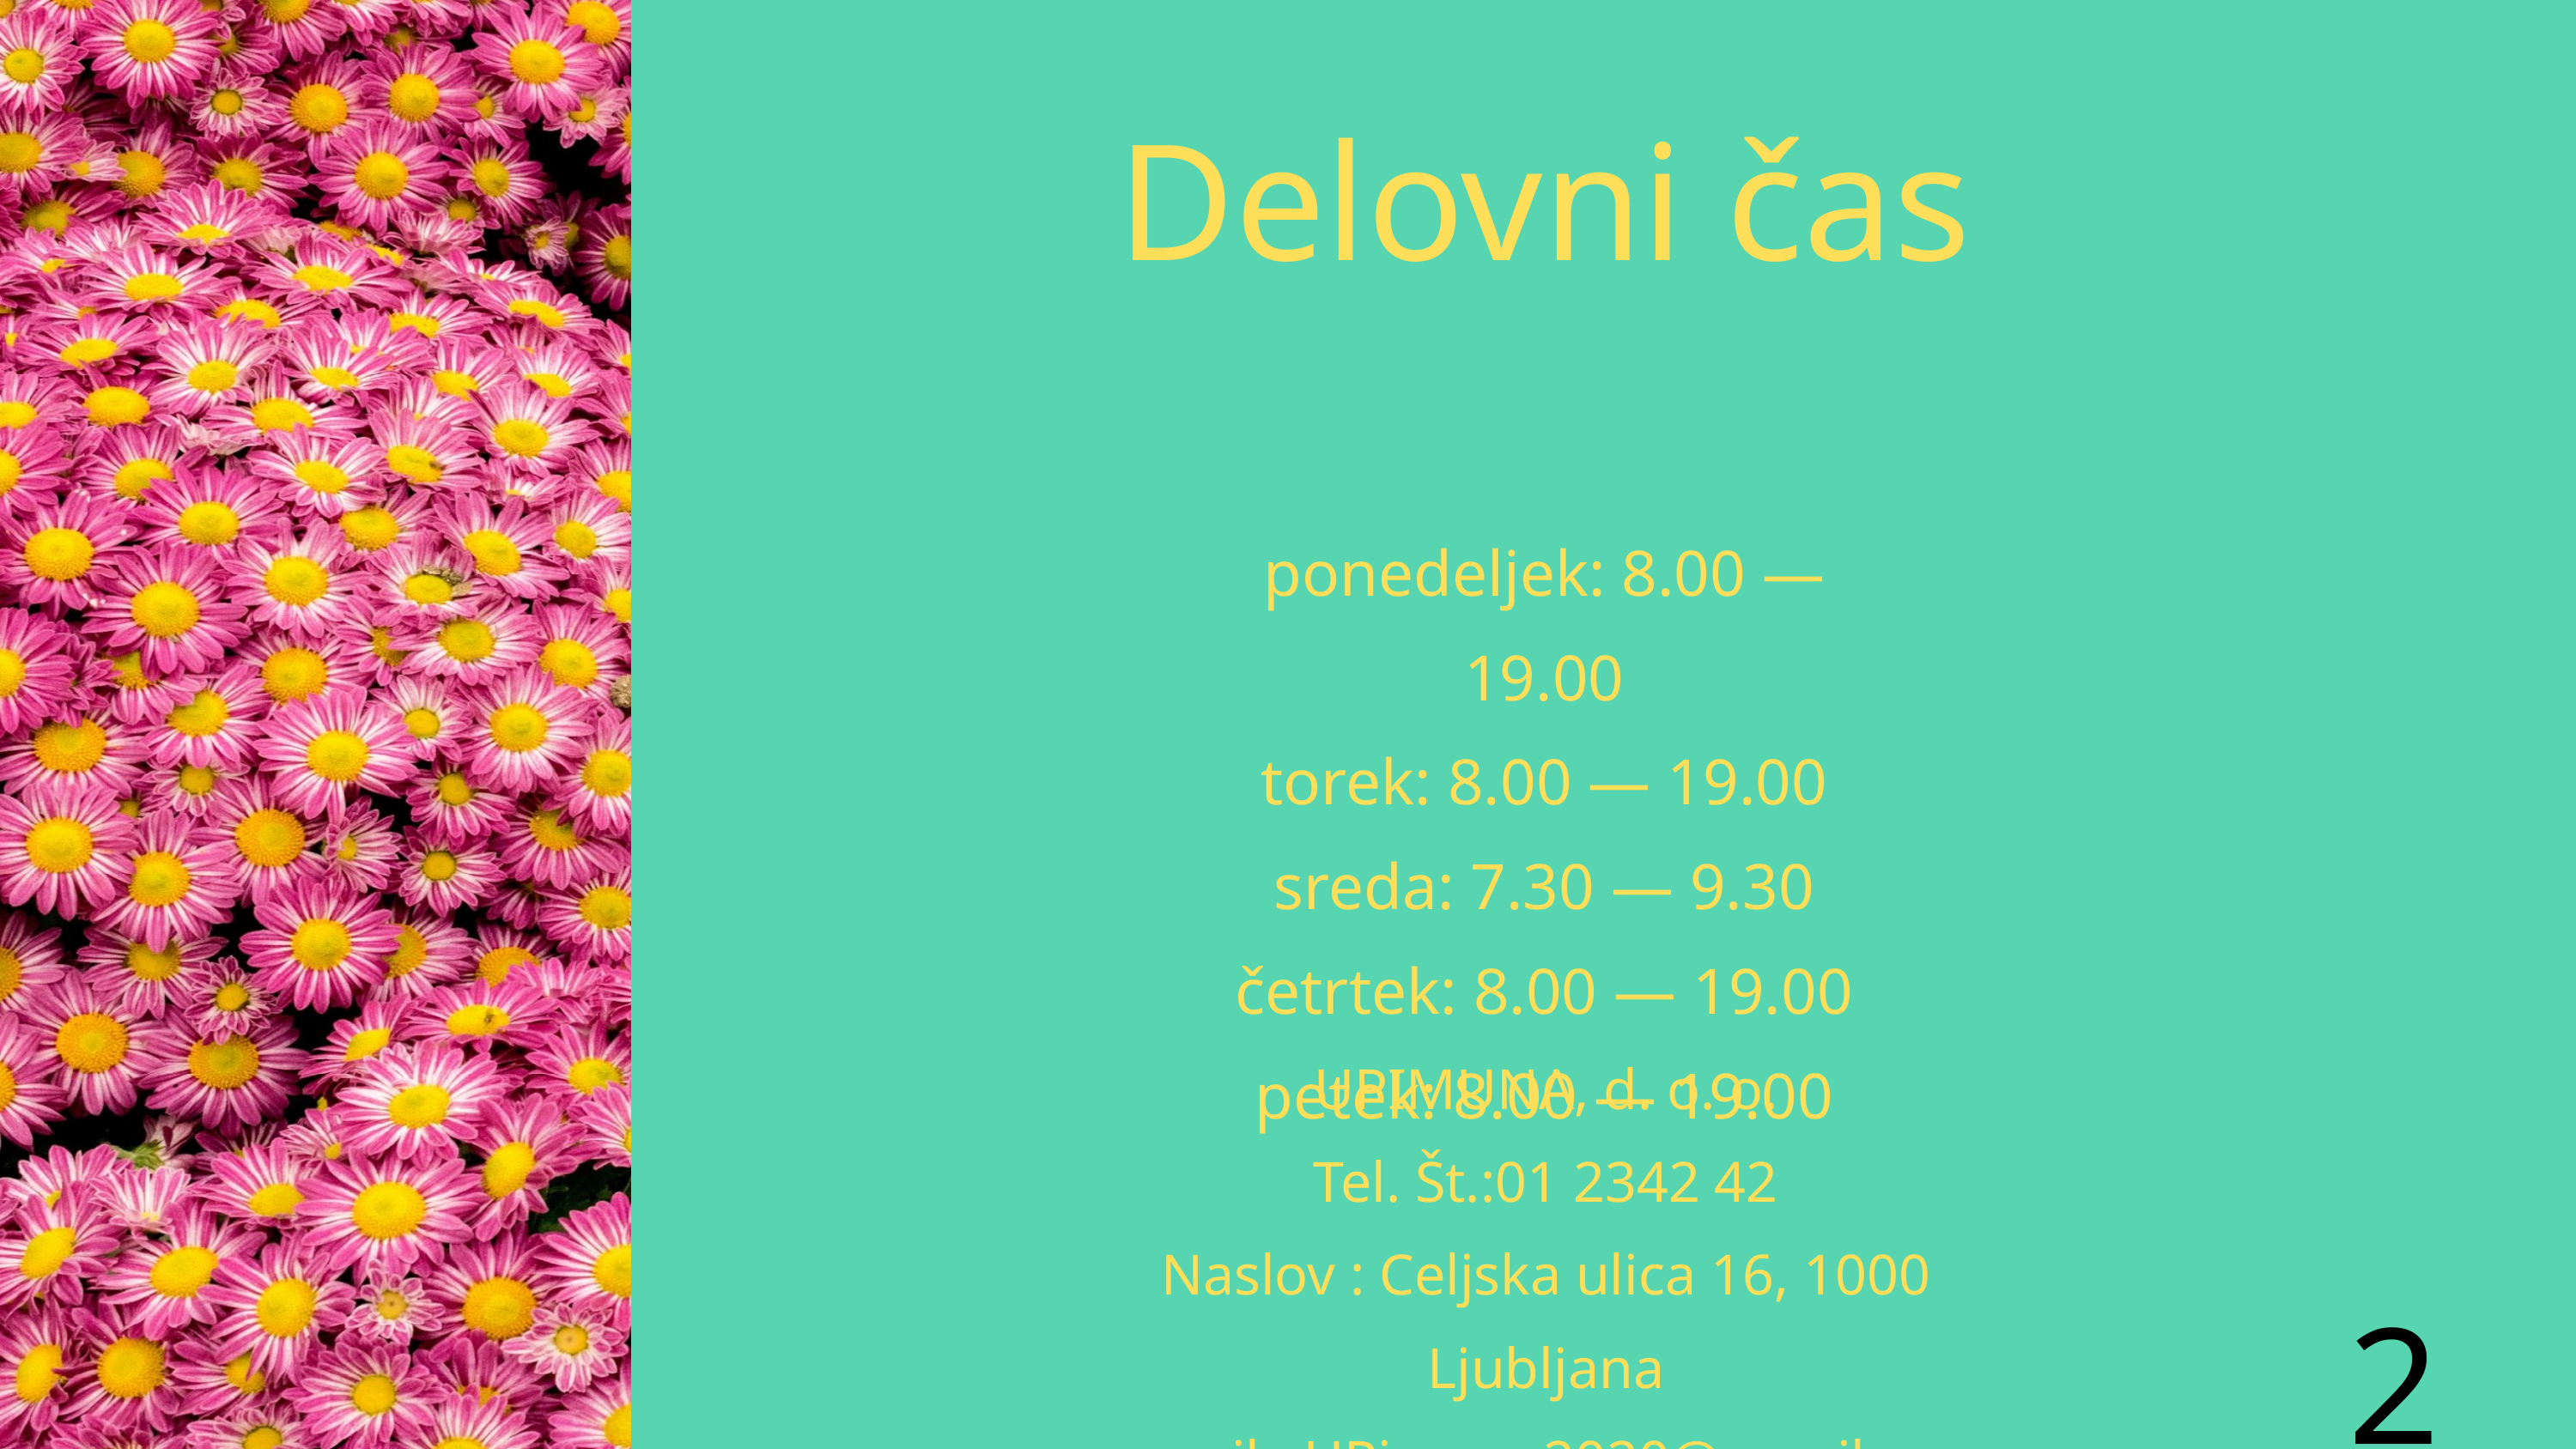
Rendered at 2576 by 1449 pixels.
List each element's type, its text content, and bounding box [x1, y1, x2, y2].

text_box Delovni čas [1058, 24, 2031, 293]
text_box ponedeljek: 8.00 —19.00 torek: 8.00 — 19.00 sreda: 7.30 — 9.30 četrtek: 8.00 — 19.00 petek: 8.00 — 19.00 [1186, 504, 1903, 1027]
text_box [631, 0, 2576, 1449]
picture [0, 0, 631, 1449]
text_box 2 [2333, 1208, 2455, 1449]
text_box UPIMUNA, d. o. o. Tel. Št.:01 2342 42 Naslov : Celjska ulica 16, 1000 Ljubljana e-mail : UPimuna2020@gmail.com [1058, 1027, 2034, 1449]
